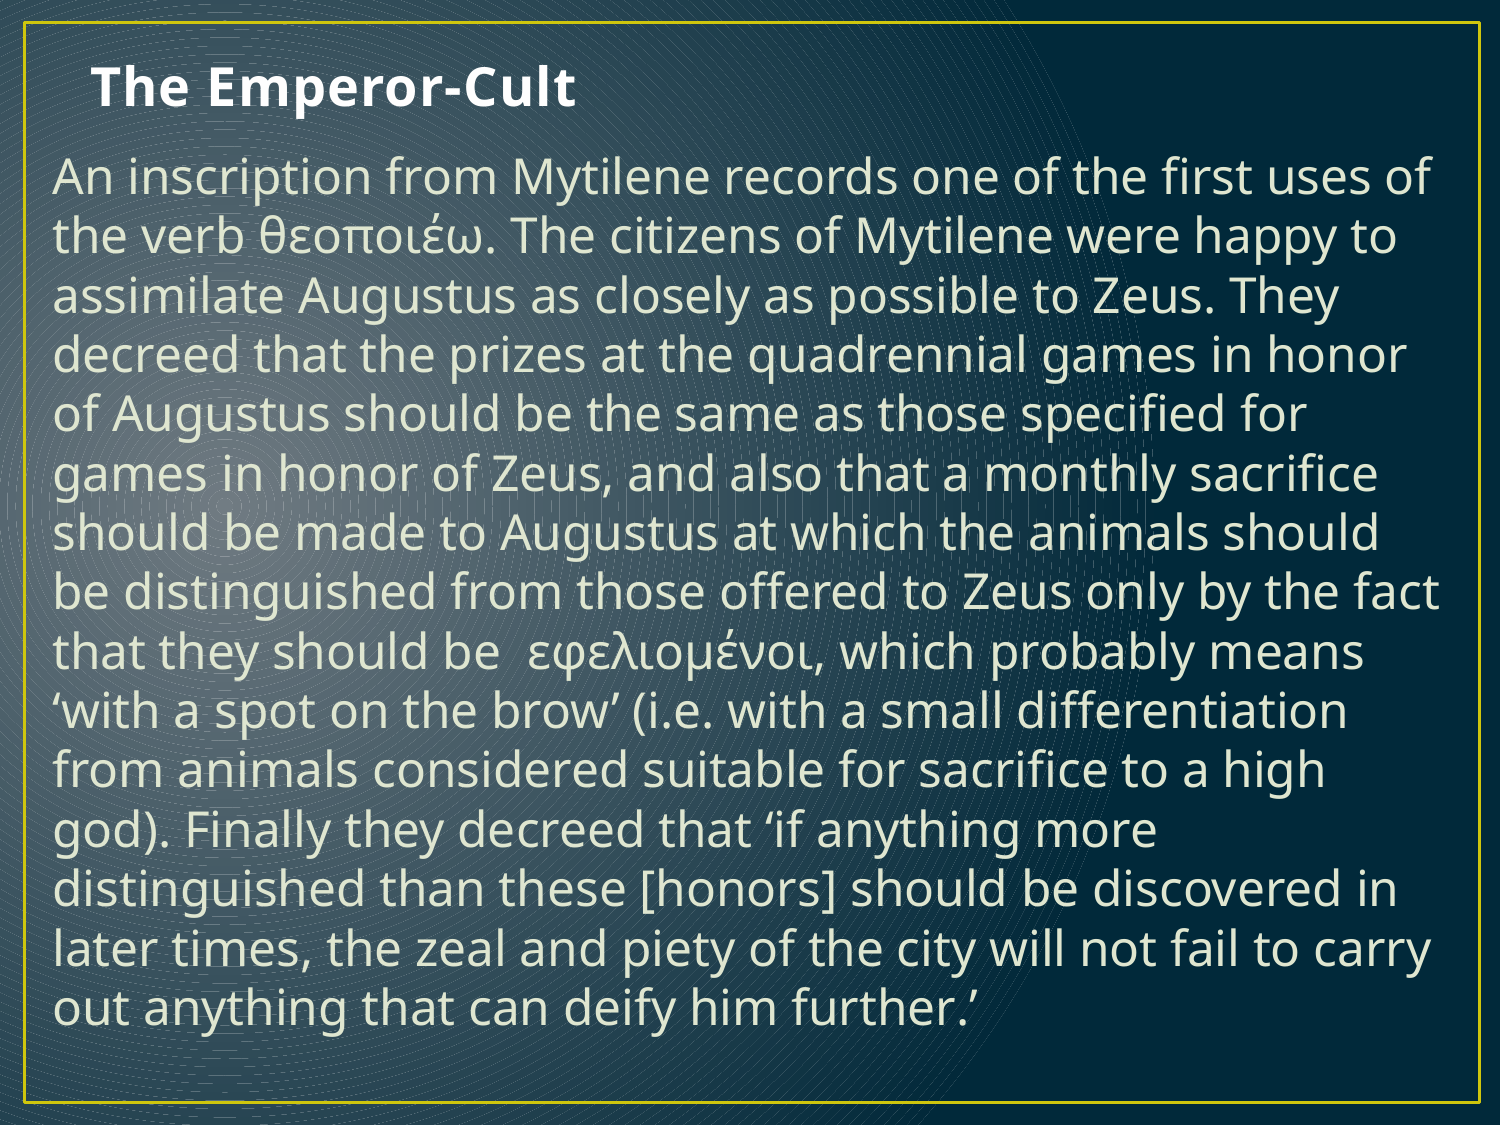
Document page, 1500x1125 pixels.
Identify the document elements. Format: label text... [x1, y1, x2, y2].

list An inscription from Mytilene records one of the ﬁrst uses of the verb θεοποιέω. The citizens of Mytilene were happy to assimilate Augustus as closely as possible to Zeus. They decreed that the prizes at the quadrennial games in honor of Augustus should be the same as those speciﬁed for games in honor of Zeus, and also that a monthly sacriﬁce should be made to Augustus at which the animals should be distinguished from those oﬀered to Zeus only by the fact that they should be εφελιομένοι, which probably means ‘with a spot on the brow’ (i.e. with a small diﬀerentiation from animals considered suitable for sacriﬁce to a high god). Finally they decreed that ‘if anything more distinguished than these [honors] should be discovered in later times, the zeal and piety of the city will not fail to carry out anything that can deify him further.’ [37, 137, 1463, 1075]
title The Emperor-Cult [75, 45, 1425, 125]
